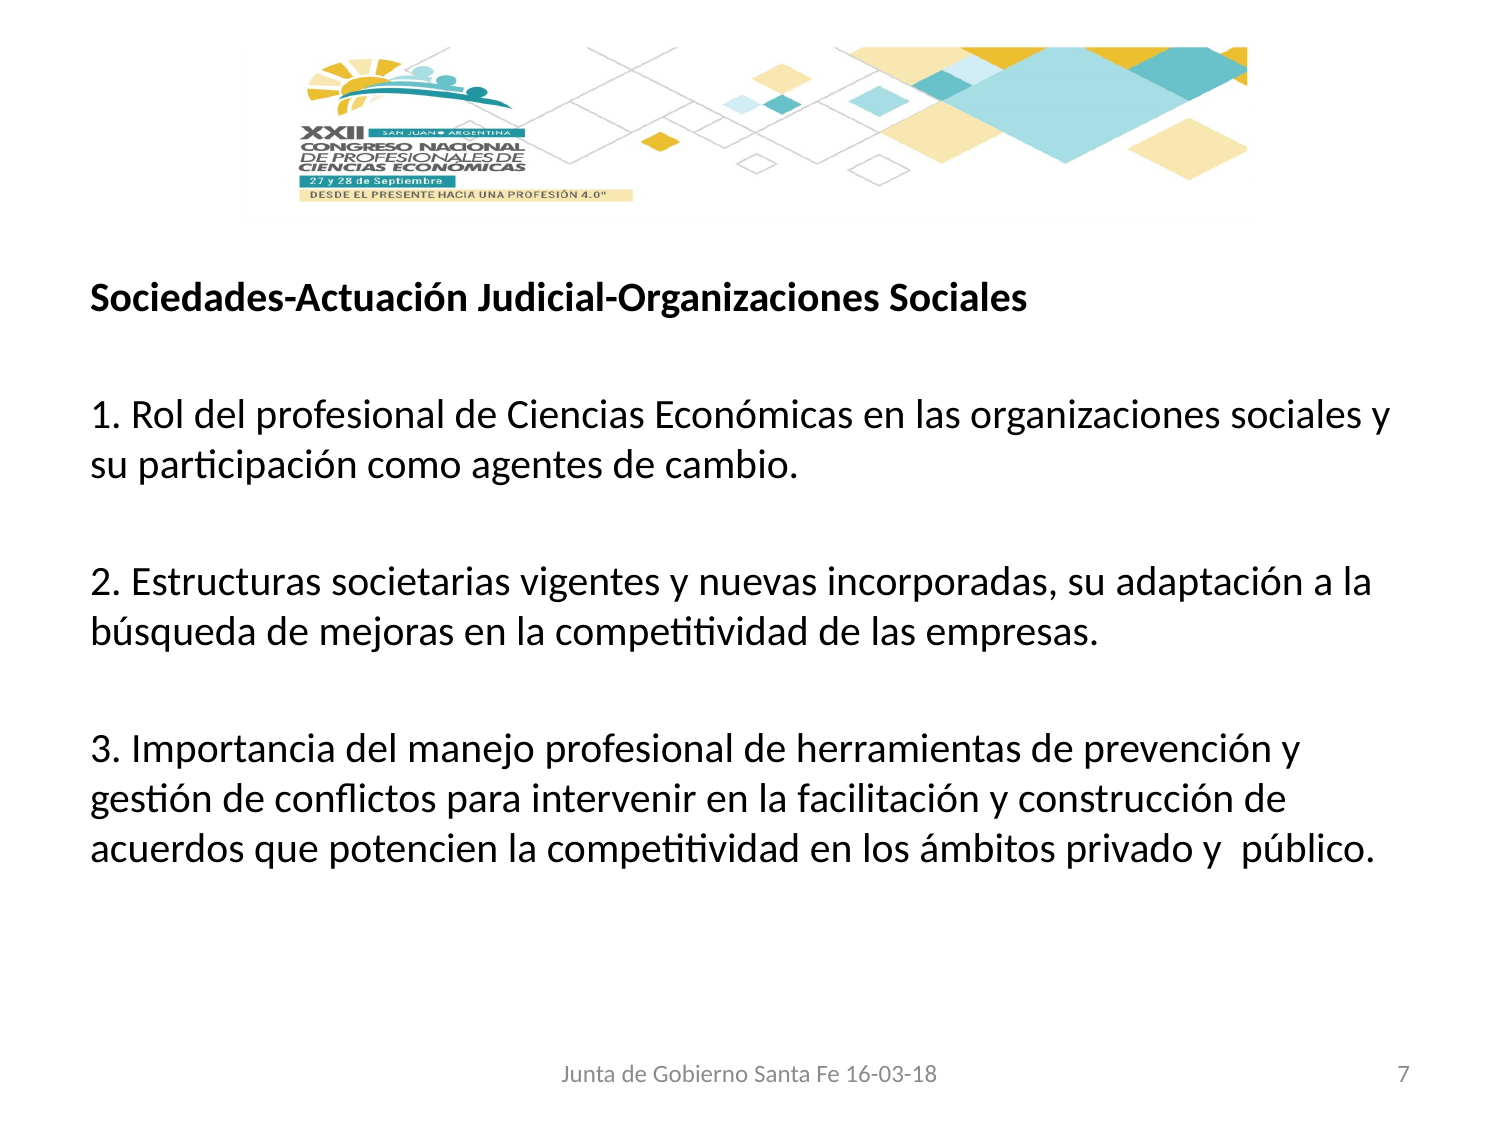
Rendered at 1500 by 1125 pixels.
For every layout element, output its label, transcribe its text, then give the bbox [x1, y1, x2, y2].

footer Junta de Gobierno Santa Fe 16-03-18 [512, 1042, 988, 1103]
slide_number 7 [1074, 1042, 1425, 1103]
list Sociedades-Actuación Judicial-Organizaciones Sociales 1. Rol del profesional de Ciencias Económicas en las organizaciones sociales y su participación como agentes de cambio. 2. Estructuras societarias vigentes y nuevas incorporadas, su adaptación a la búsqueda de mejoras en la competitividad de las empresas. 3. Importancia del manejo profesional de herramientas de prevención y gestión de conflictos para intervenir en la facilitación y construcción de acuerdos que potencien la competitividad en los ámbitos privado y público. [75, 262, 1425, 1005]
picture [241, 46, 1255, 223]
